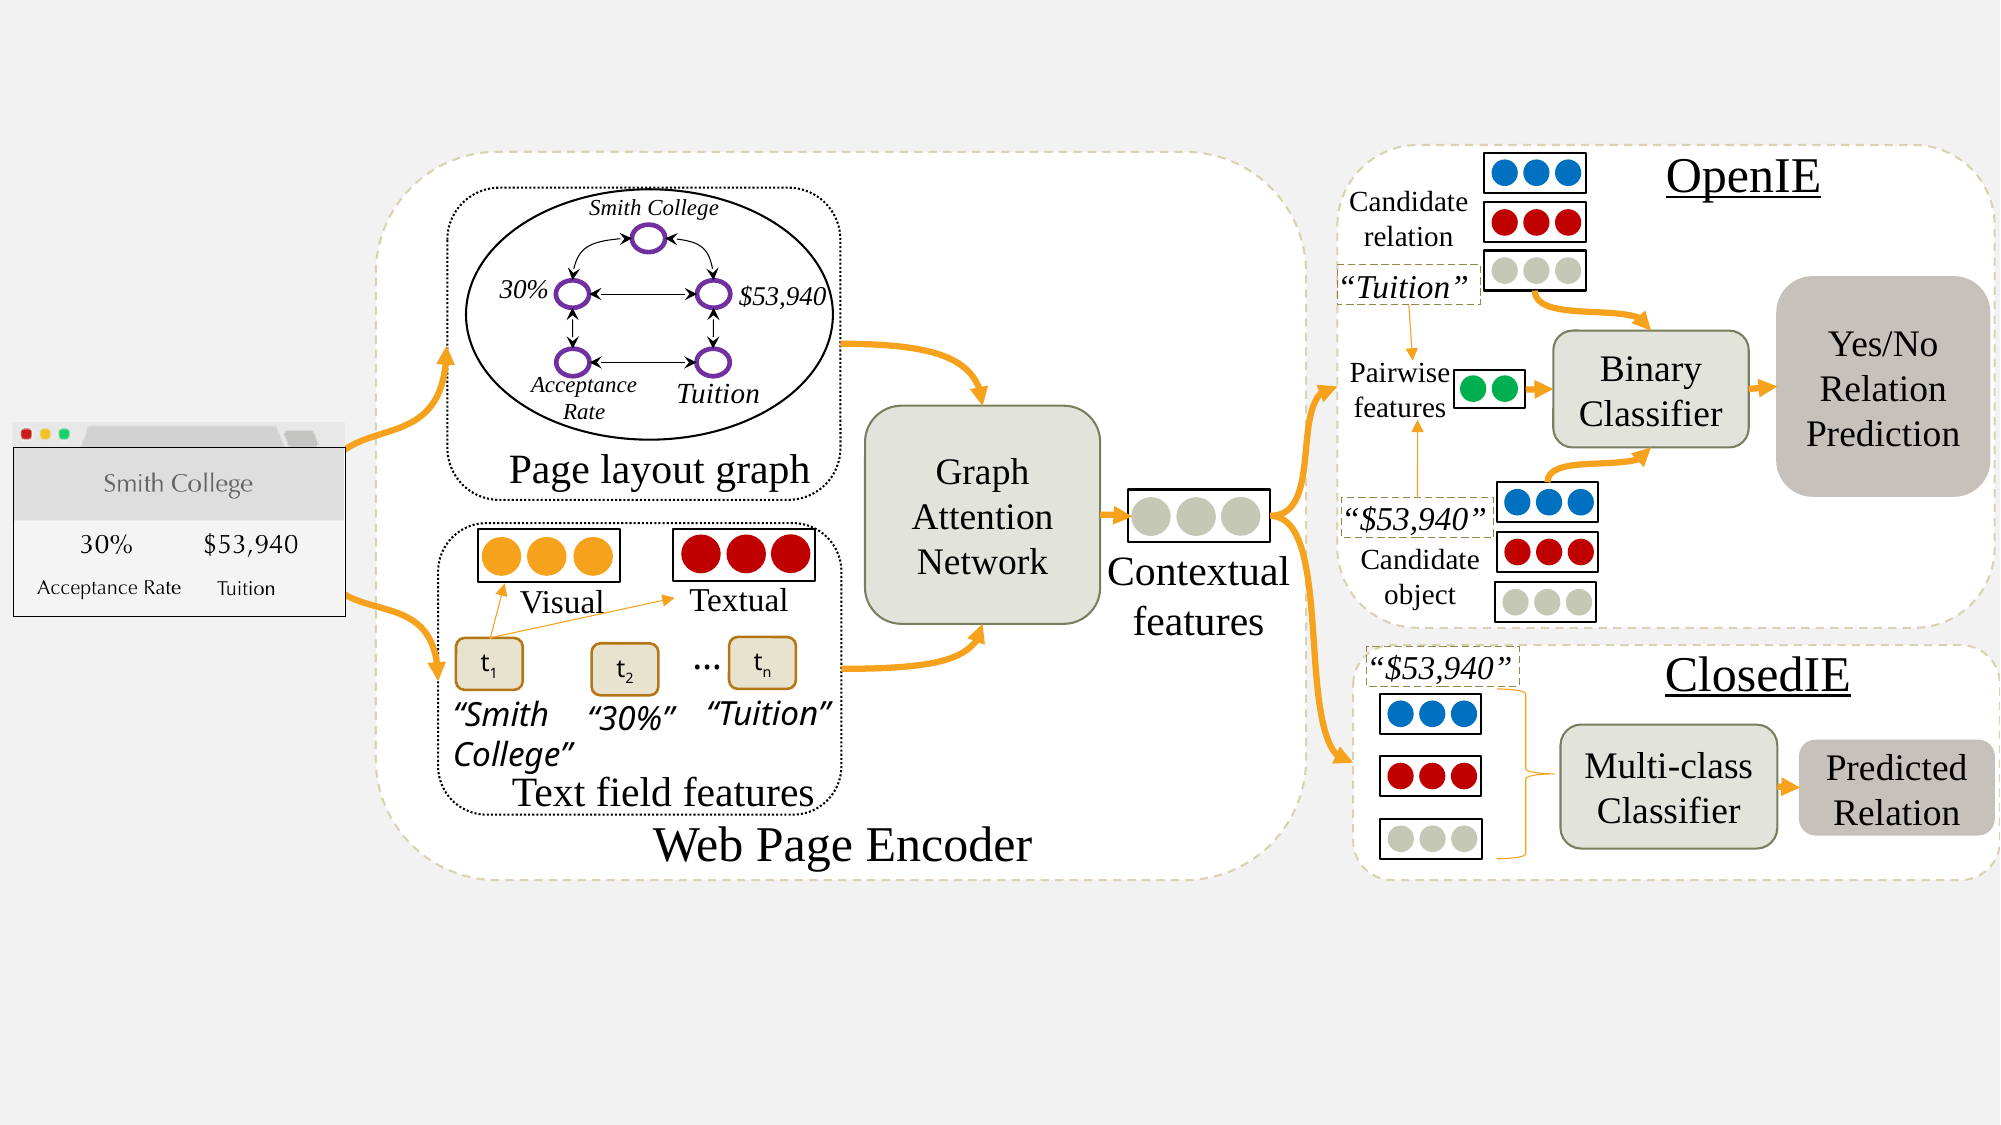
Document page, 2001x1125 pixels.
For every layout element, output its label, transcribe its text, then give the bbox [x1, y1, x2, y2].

text_box Binary Classifier [1552, 329, 1750, 449]
text_box [1523, 209, 1550, 236]
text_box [314, 527, 438, 681]
text_box [1536, 538, 1563, 566]
text_box [477, 528, 621, 583]
text_box [1379, 693, 1482, 735]
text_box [572, 238, 632, 281]
text_box [438, 417, 886, 623]
text_box “$53,940” [1366, 646, 1520, 687]
text_box Candidate object [1354, 532, 1531, 618]
text_box [1352, 644, 2000, 882]
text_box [665, 238, 714, 281]
text_box Web Page Encoder [638, 804, 1152, 880]
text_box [1748, 386, 1778, 390]
text_box Contextual features [1091, 536, 1270, 652]
text_box “$53,940” [1341, 497, 1494, 532]
text_box [1496, 531, 1599, 573]
text_box [1535, 488, 1563, 516]
text_box [1494, 581, 1597, 623]
text_box [1567, 538, 1594, 566]
text_box [1555, 159, 1582, 187]
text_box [489, 598, 675, 638]
text_box [573, 536, 613, 576]
text_box [1176, 497, 1216, 536]
text_box [1523, 159, 1550, 187]
text_box [1483, 152, 1587, 194]
text_box [1127, 488, 1270, 536]
text_box [1451, 825, 1478, 853]
text_box Text field features [497, 757, 831, 822]
text_box Multi-class Classifier [1559, 723, 1779, 850]
text_box [1567, 488, 1581, 516]
text_box [1419, 700, 1446, 728]
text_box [1270, 386, 1338, 515]
text_box [1510, 369, 1526, 409]
text_box [374, 615, 1307, 882]
text_box [1379, 818, 1483, 860]
text_box Predicted Relation [1798, 739, 1995, 836]
text_box [672, 528, 816, 582]
text_box Acceptance Rate [513, 361, 656, 432]
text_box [1581, 412, 1617, 517]
text_box [1338, 431, 1417, 515]
text_box Smith College [574, 185, 806, 228]
text_box [1483, 249, 1587, 292]
text_box OpenIE [1651, 135, 1974, 211]
text_box Page layout graph [493, 434, 842, 499]
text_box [841, 623, 983, 669]
text_box [770, 534, 811, 574]
text_box [1220, 496, 1261, 536]
text_box [1450, 700, 1478, 728]
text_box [490, 583, 505, 598]
text_box [446, 186, 842, 501]
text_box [1572, 252, 1613, 369]
text_box [437, 522, 843, 816]
text_box [726, 534, 766, 574]
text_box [1408, 305, 1413, 361]
text_box [1102, 518, 1127, 536]
picture [12, 421, 345, 617]
text_box [1356, 143, 1996, 629]
text_box Tuition [661, 367, 893, 417]
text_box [840, 343, 983, 406]
text_box Candidate relation [1298, 174, 1519, 260]
text_box [1534, 588, 1561, 616]
text_box [1496, 481, 1599, 523]
text_box 30% [484, 264, 596, 312]
text_box [526, 536, 567, 576]
text_box [374, 150, 1308, 512]
text_box Graph Attention Network [863, 404, 1102, 625]
text_box Pairwise features [1290, 346, 1510, 431]
text_box [1523, 257, 1550, 284]
text_box [1450, 762, 1478, 790]
text_box ClosedIE [1650, 633, 1973, 709]
text_box $53,940 [723, 271, 867, 319]
text_box [1336, 260, 1572, 387]
text_box [1555, 209, 1582, 236]
text_box [1565, 588, 1593, 616]
text_box [1379, 755, 1482, 797]
text_box [1496, 688, 1556, 860]
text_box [1270, 515, 1354, 763]
text_box [1419, 762, 1446, 790]
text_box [314, 345, 447, 528]
text_box Yes/No Relation Prediction [1776, 276, 1991, 497]
text_box [1419, 825, 1446, 853]
text_box [1519, 201, 1587, 243]
text_box “Tuition” [691, 684, 847, 740]
text_box “Tuition” [1337, 264, 1481, 305]
text_box [1555, 257, 1572, 284]
